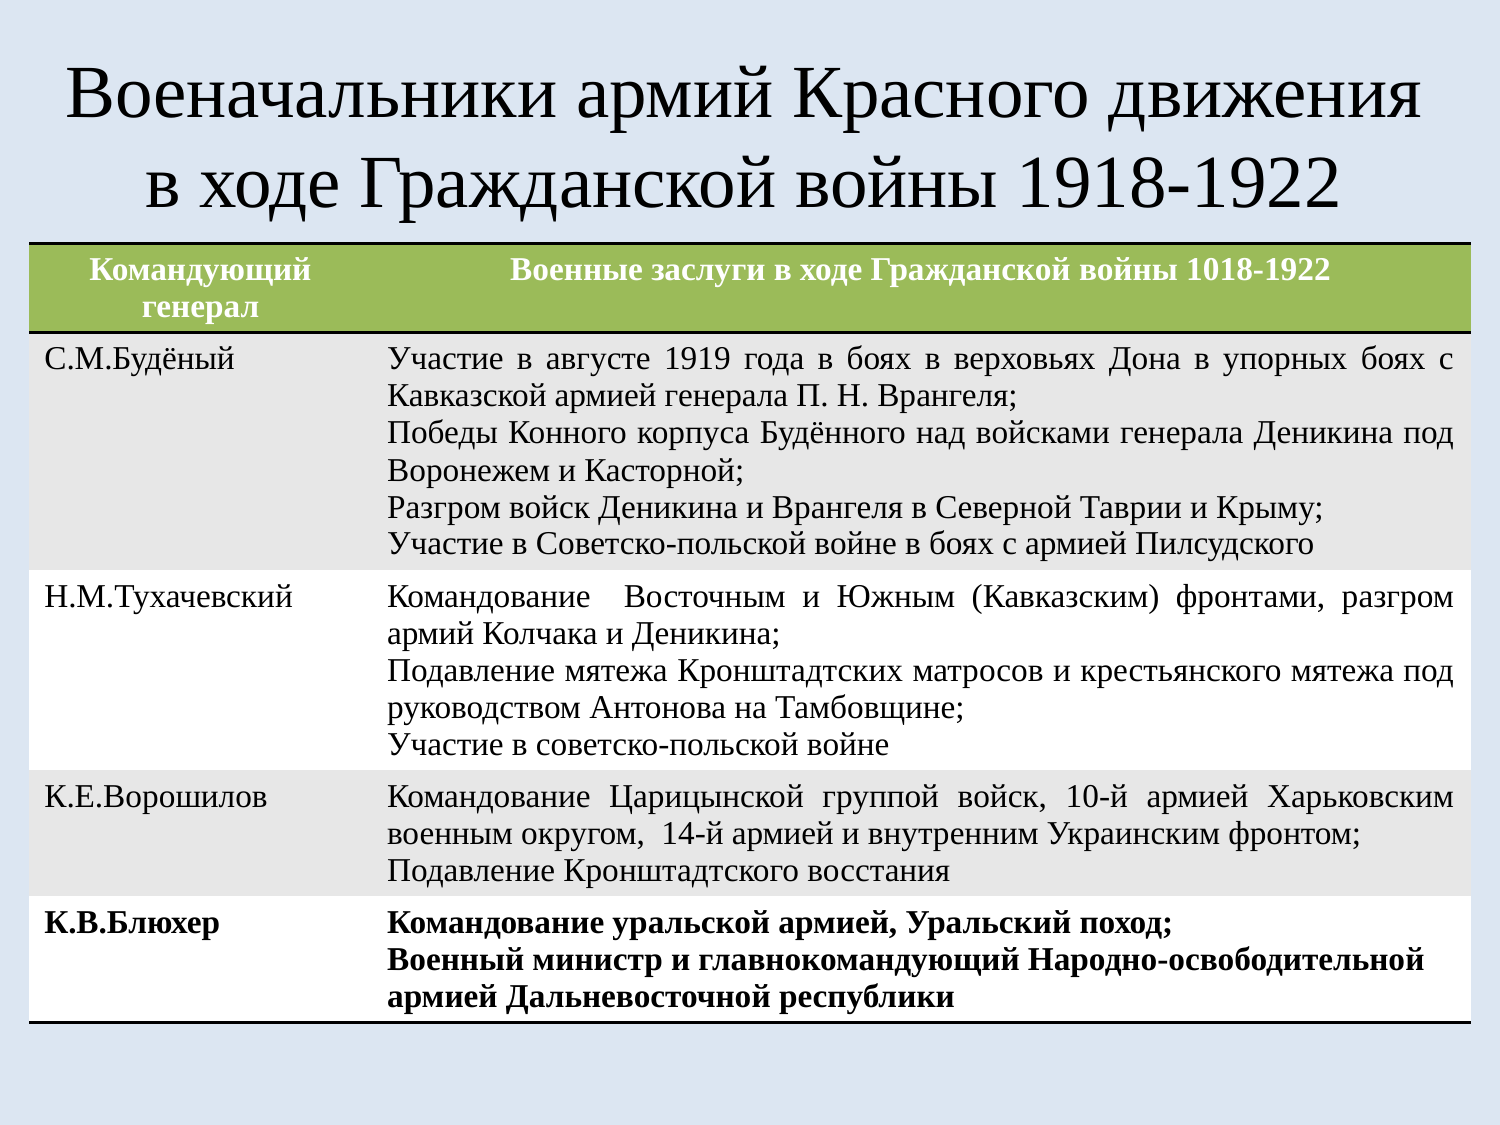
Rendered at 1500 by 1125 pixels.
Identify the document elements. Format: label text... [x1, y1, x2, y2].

table_cell Командование Царицынской группой войск, 10-й армией Харьковским военным округом, 14-й армией и внутренним Украинским фронтом; Подавление Кронштадтского восстания [372, 770, 1471, 896]
table_cell С.М.Будёный [29, 334, 372, 570]
table_header Командующий генерал [29, 245, 372, 331]
table_cell Участие в августе 1919 года в боях в верховьях Дона в упорных боях с Кавказской армией генерала П. Н. Врангеля; Победы Конного корпуса Будённого над войсками генерала Деникина под Воронежем и Касторной; Разгром войск Деникина и Врангеля в Северной Таврии и Крыму; Участие в Советско-польской войне в боях с армией Пилсудского [372, 334, 1471, 570]
table_cell Н.М.Тухачевский [29, 570, 372, 770]
table_cell Командование Восточным и Южным (Кавказским) фронтами, разгром армий Колчака и Деникина; Подавление мятежа Кронштадтских матросов и крестьянского мятежа под руководством Антонова на Тамбовщине; Участие в советско-польской войне [372, 570, 1471, 770]
table_header Военные заслуги в ходе Гражданской войны 1018-1922 [372, 245, 1471, 331]
table_cell К.Е.Ворошилов [29, 770, 372, 896]
table_cell К.В.Блюхер [29, 896, 372, 1021]
table_cell Командование уральской армией, Уральский поход; Военный министр и главнокомандующий Народно-освободительной армией Дальневосточной республики [372, 896, 1471, 1021]
title Военачальники армий Красного движения в ходе Гражданской войны 1918-1922 [41, 45, 1447, 220]
